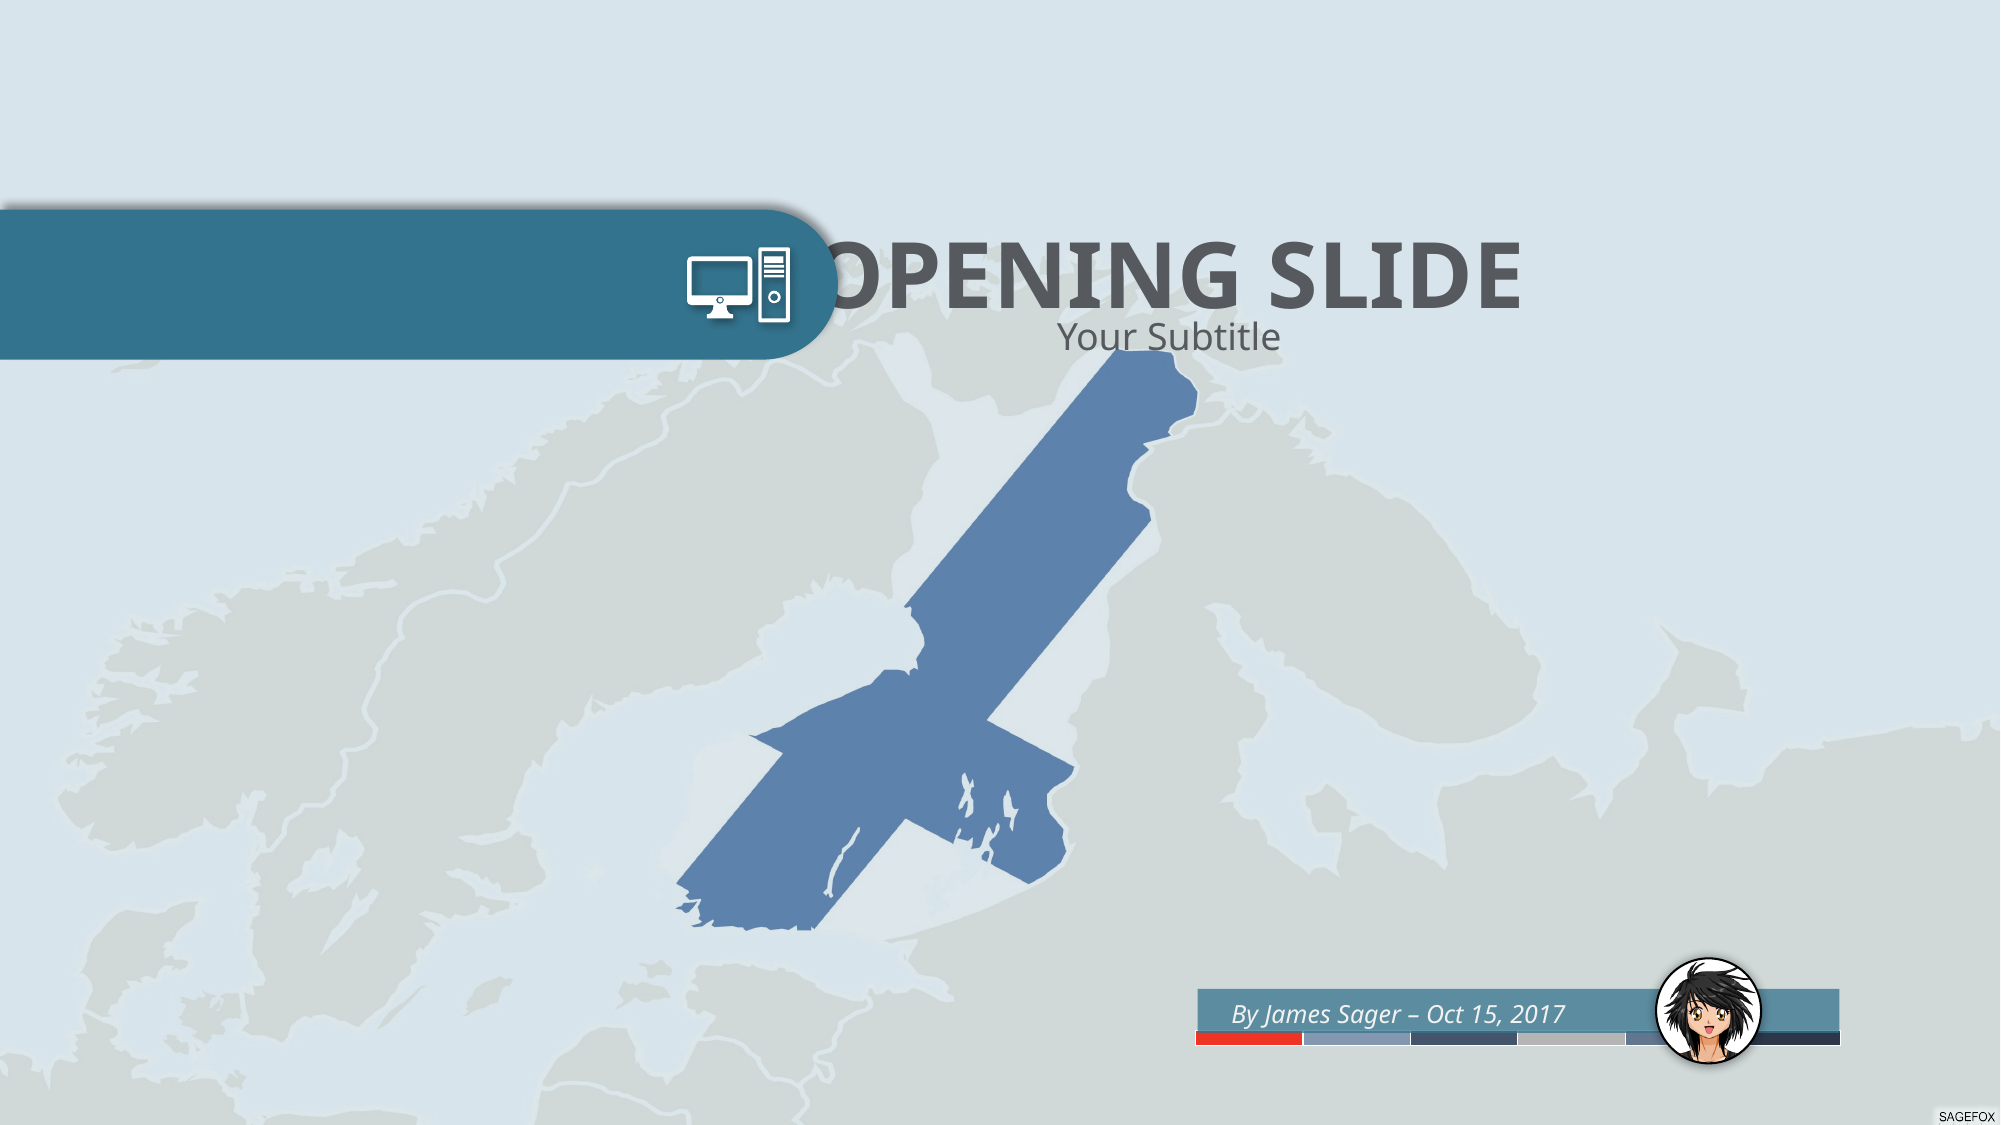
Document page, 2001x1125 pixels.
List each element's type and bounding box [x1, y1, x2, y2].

picture [1936, 1111, 1997, 1125]
text_box [687, 256, 716, 319]
text_box [1195, 958, 1841, 1064]
text_box [716, 209, 1621, 367]
text_box [0, 208, 772, 361]
